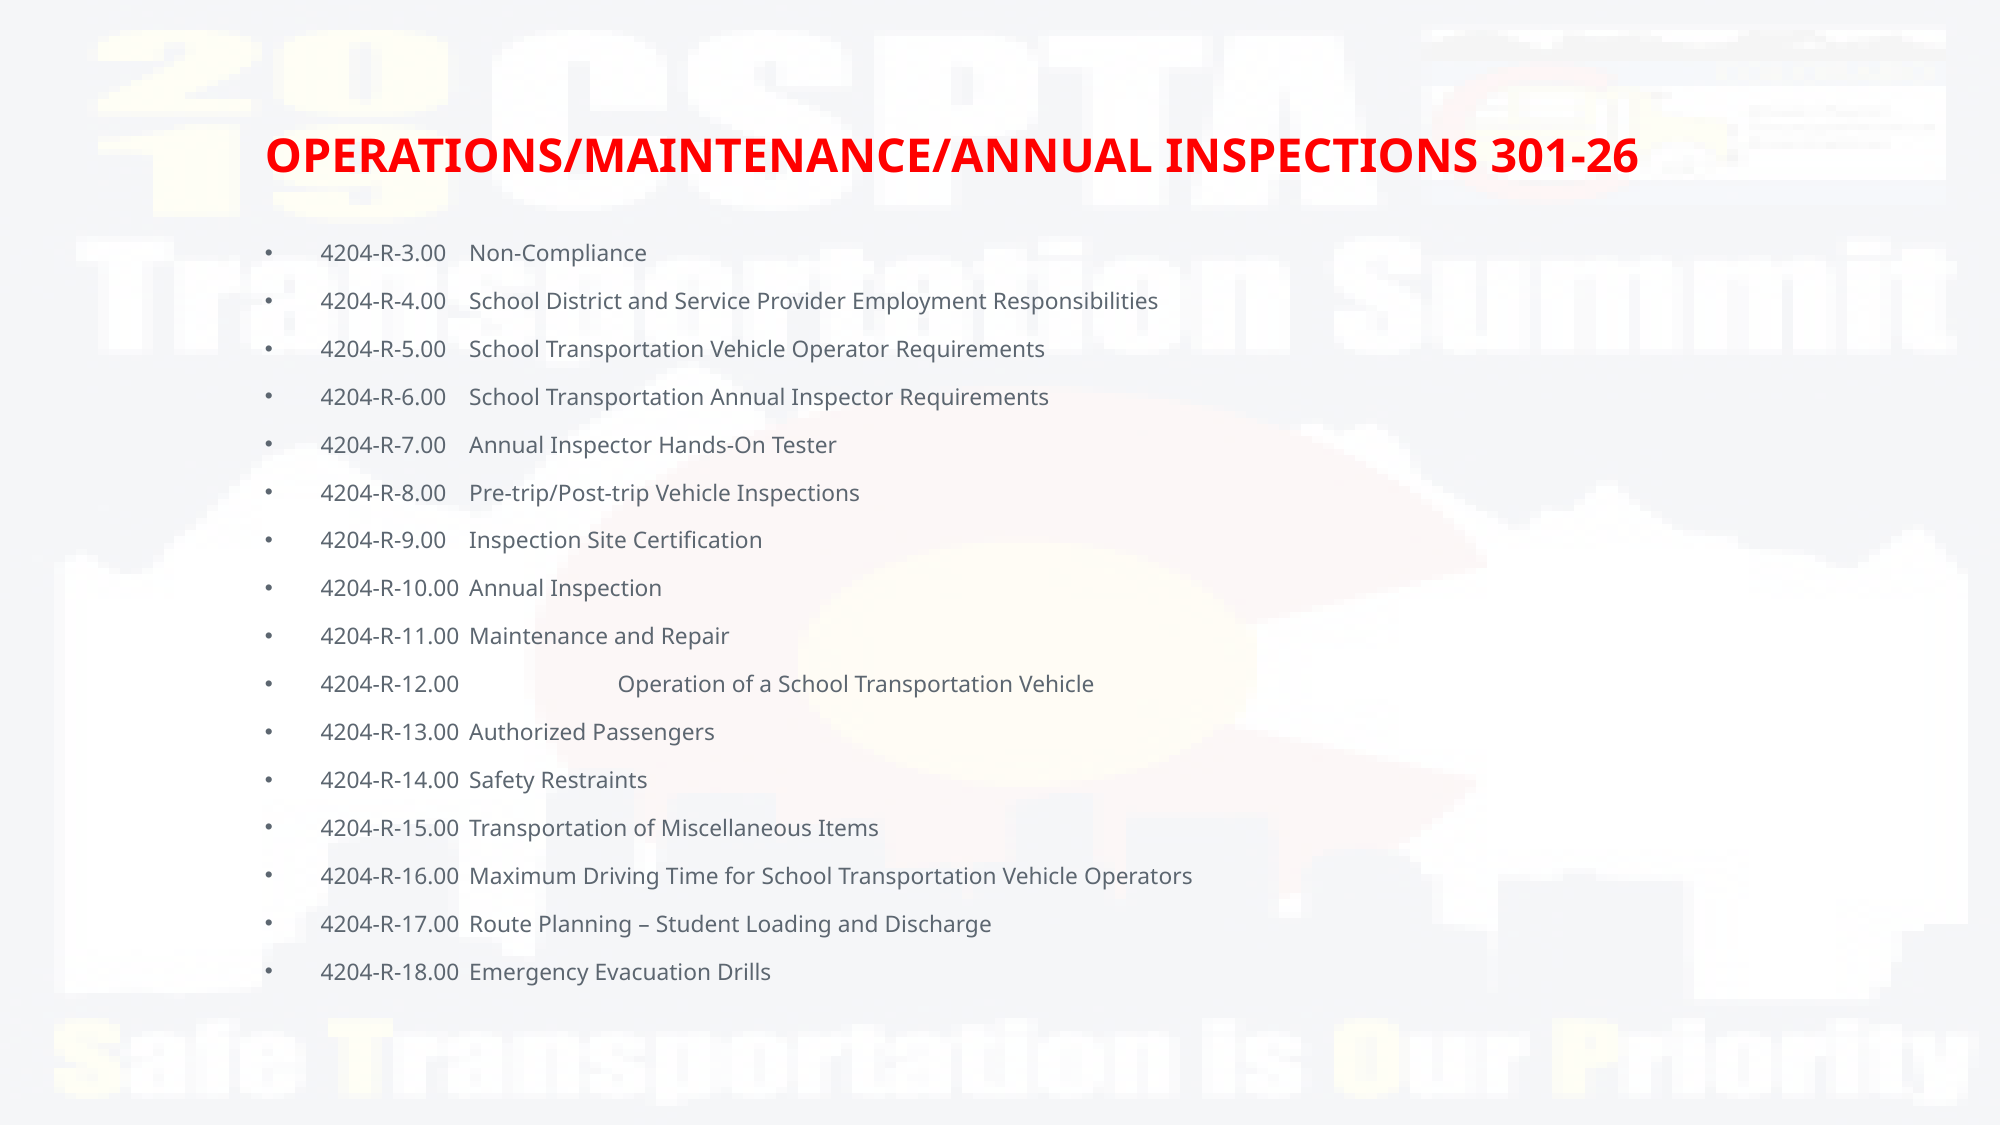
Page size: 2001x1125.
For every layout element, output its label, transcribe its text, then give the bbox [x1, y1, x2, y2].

subtitle 4204-R-3.00 Non-Compliance 4204-R-4.00 School District and Service Provider Employment Responsibilities 4204-R-5.00 School Transportation Vehicle Operator Requirements 4204-R-6.00 School Transportation Annual Inspector Requirements 4204-R-7.00 Annual Inspector Hands-On Tester 4204-R-8.00 Pre-trip/Post-trip Vehicle Inspections 4204-R-9.00 Inspection Site Certification 4204-R-10.00 Annual Inspection 4204-R-11.00 Maintenance and Repair 4204-R-12.00 Operation of a School Transportation Vehicle 4204-R-13.00 Authorized Passengers 4204-R-14.00 Safety Restraints 4204-R-15.00 Transportation of Miscellaneous Items 4204-R-16.00 Maximum Driving Time for School Transportation Vehicle Operators 4204-R-17.00 Route Planning – Student Loading and Discharge 4204-R-18.00 Emergency Evacuation Drills [249, 231, 1750, 999]
title OPERATIONS/MAINTENANCE/ANNUAL INSPECTIONS 301-26 [249, 84, 1750, 191]
